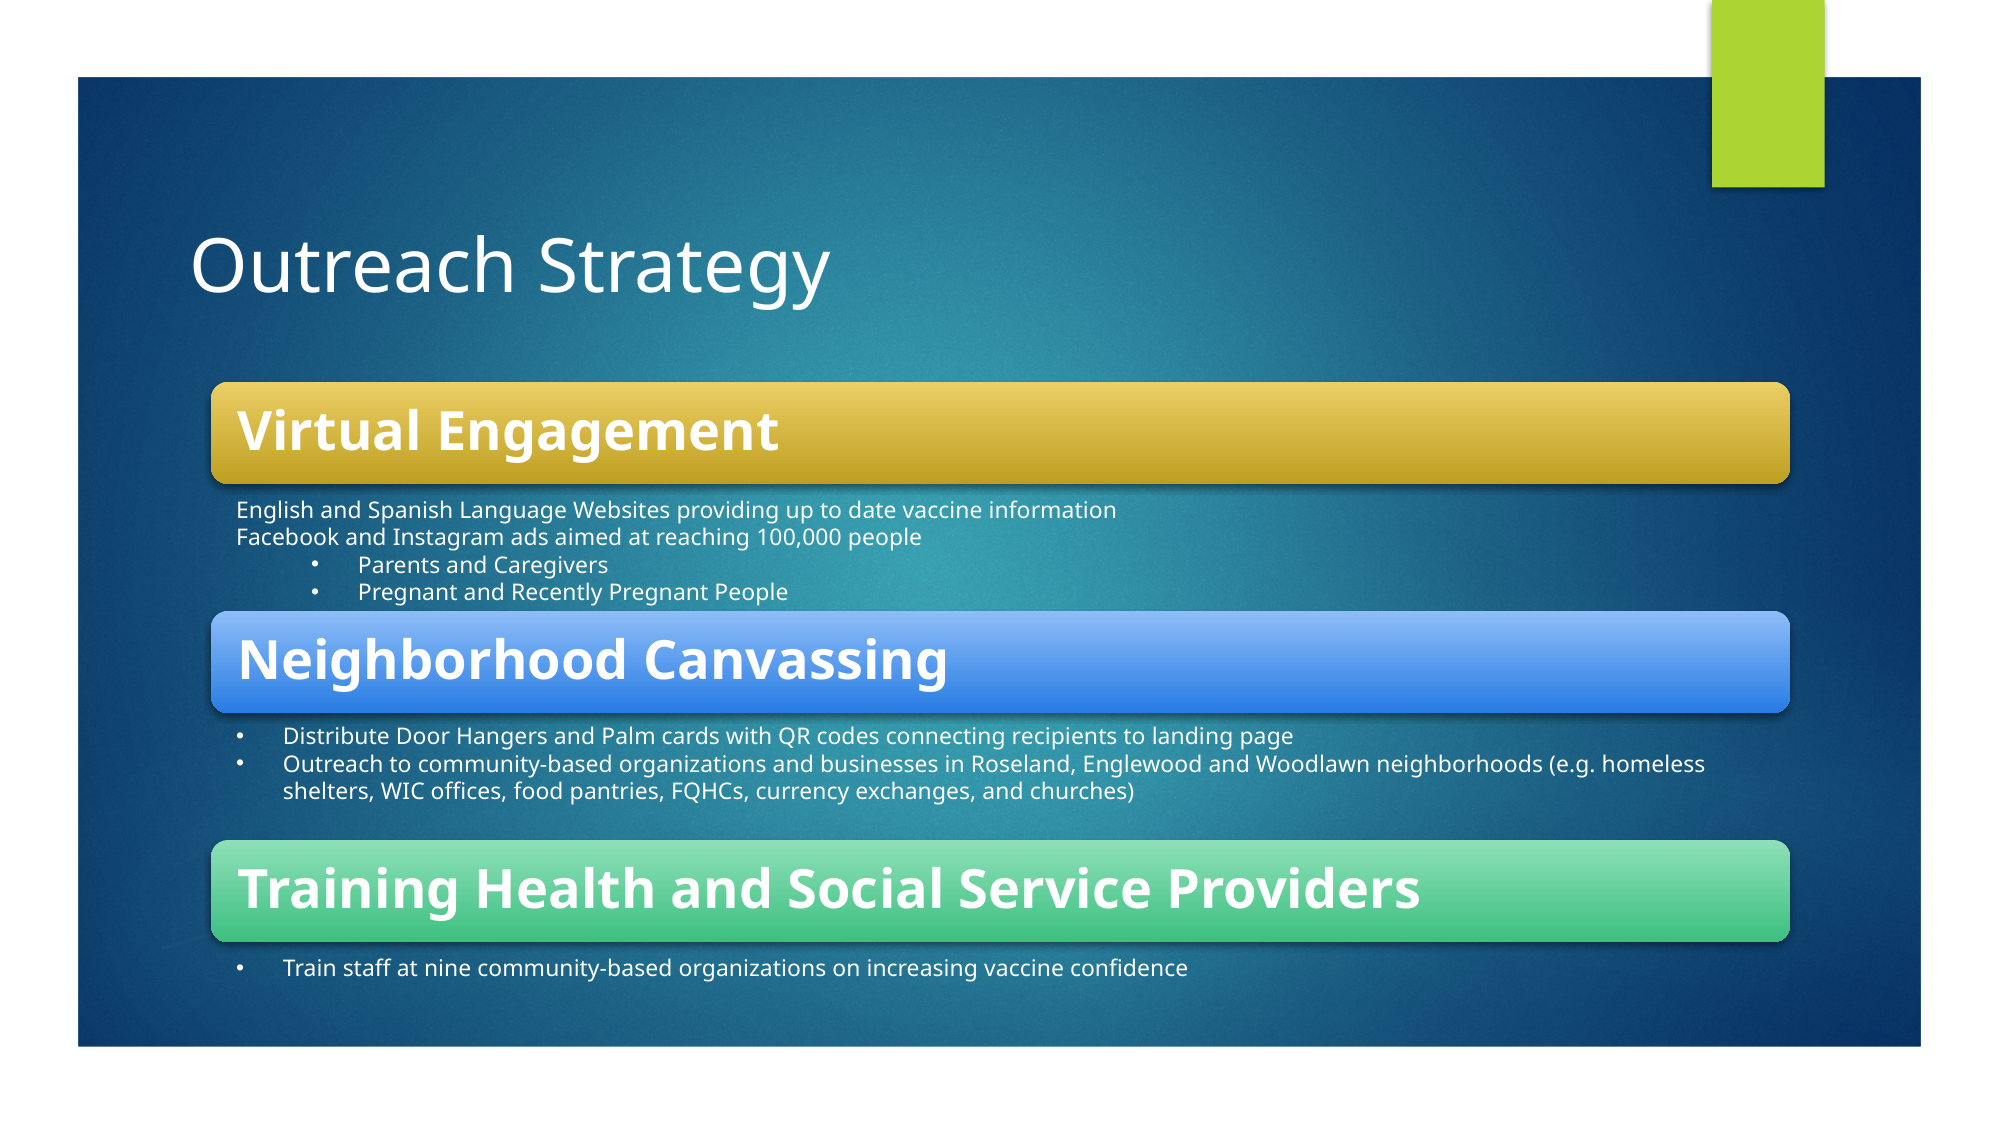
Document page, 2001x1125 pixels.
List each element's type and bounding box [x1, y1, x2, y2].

text_box [0, 0, 2000, 1125]
list [210, 380, 1791, 943]
